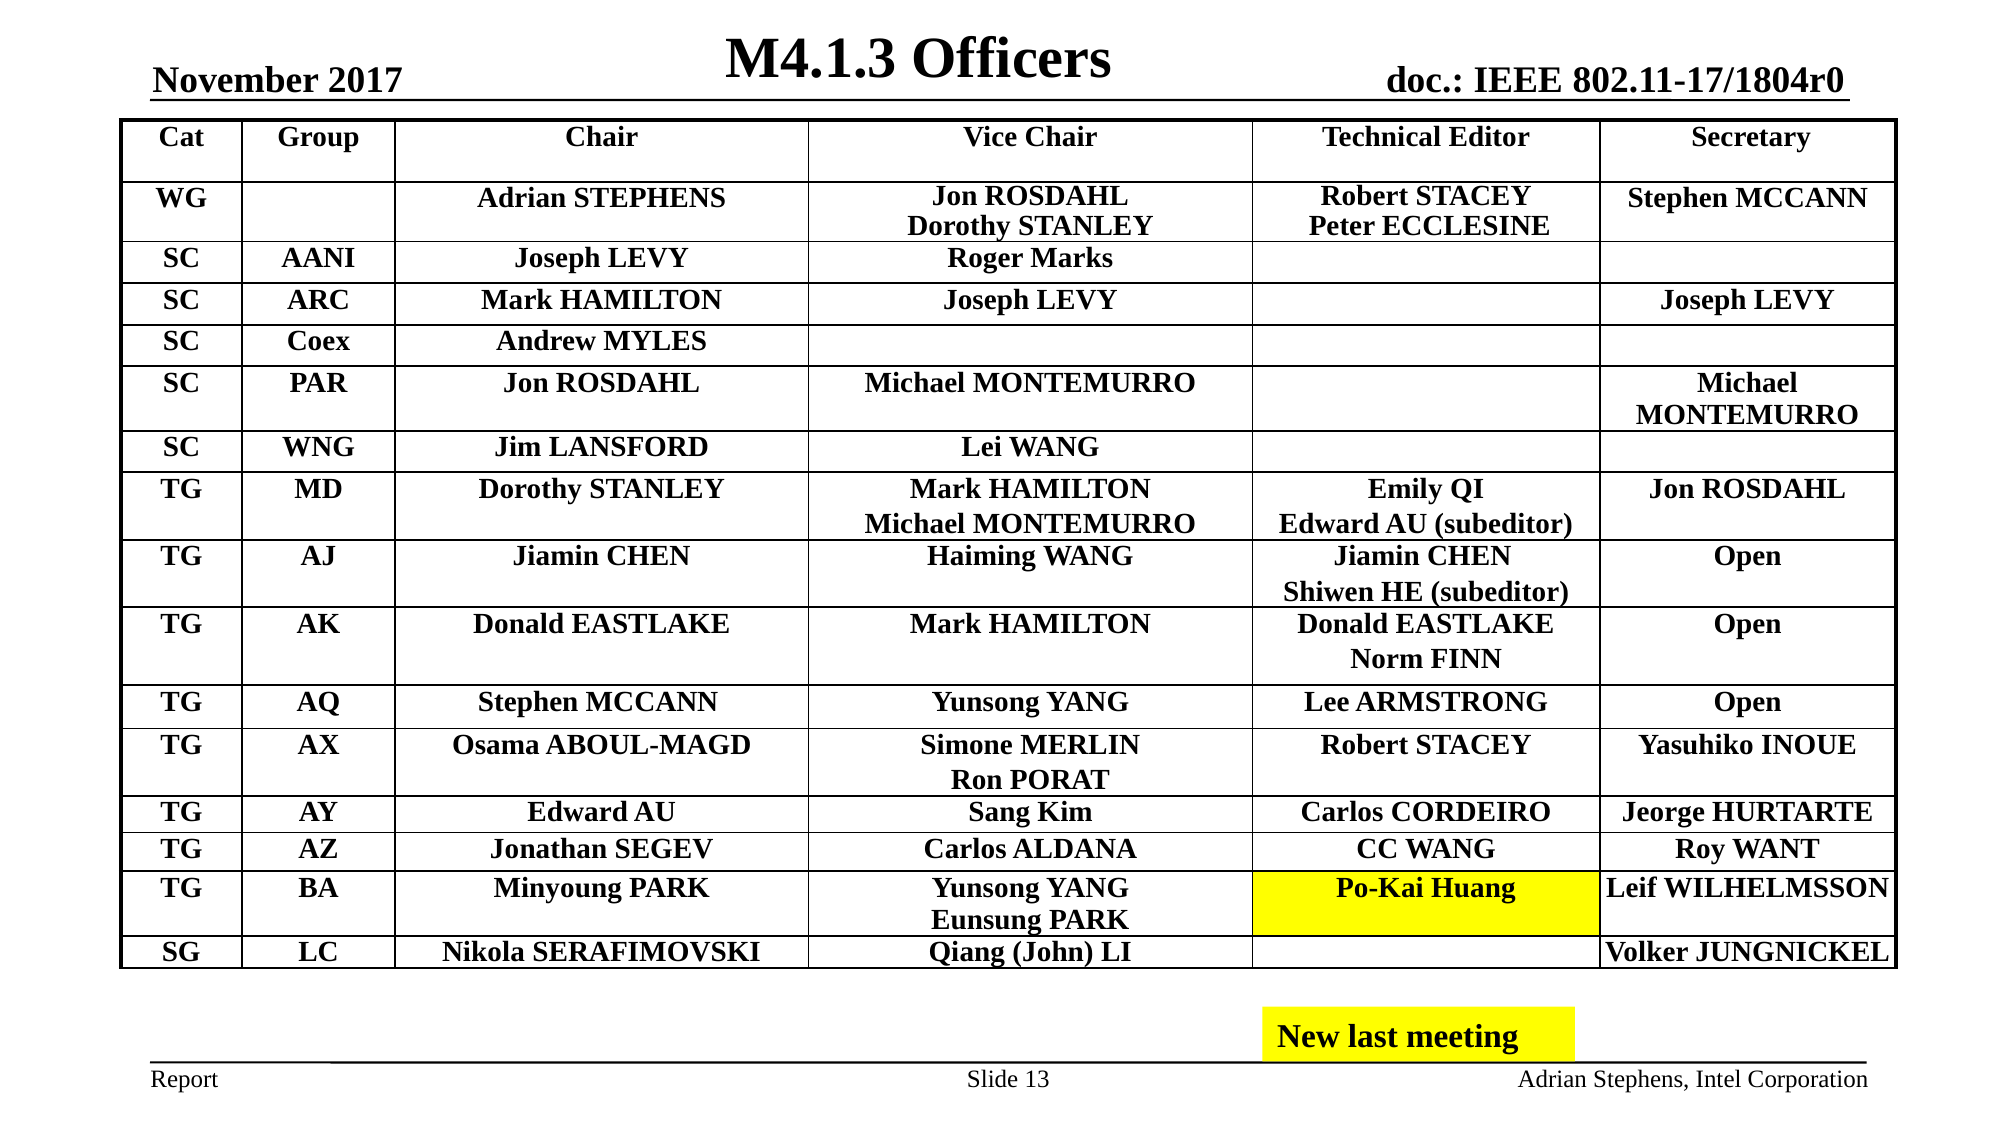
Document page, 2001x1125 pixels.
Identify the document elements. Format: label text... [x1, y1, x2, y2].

table_cell Andrew MYLES [396, 326, 808, 365]
table_cell Edward AU [396, 797, 808, 832]
table_cell Yunsong YANG [809, 686, 1252, 728]
table_cell Dorothy STANLEY [396, 473, 808, 539]
table_cell [1601, 432, 1894, 471]
table_cell TG [123, 729, 241, 795]
table_cell Leif WILHELMSSON [1601, 872, 1894, 935]
table_cell Jon ROSDAHL [396, 367, 808, 430]
table_cell Stephen MCCANN [396, 686, 808, 728]
table_header Secretary [1601, 122, 1894, 181]
table_cell Mark HAMILTON [396, 284, 808, 324]
table_cell Jiamin CHEN Shiwen HE (subeditor) [1253, 541, 1599, 606]
table_cell BA [243, 872, 394, 935]
table_cell AK [243, 608, 394, 684]
table_header Chair [396, 122, 808, 181]
table_cell Haiming WANG [809, 541, 1252, 606]
table_cell [1253, 326, 1599, 365]
table_cell [1253, 432, 1599, 471]
table_cell Robert STACEY [1253, 729, 1599, 795]
table_cell Open [1601, 541, 1894, 606]
table_cell Po-Kai Huang [1253, 872, 1599, 935]
table_cell Jim LANSFORD [396, 432, 808, 471]
table_cell TG [123, 541, 241, 606]
table_cell MD [243, 473, 394, 539]
table_cell TG [123, 797, 241, 832]
table_cell Jon ROSDAHL Dorothy STANLEY [809, 183, 1252, 241]
table_cell Adrian STEPHENS [396, 183, 808, 241]
table_cell AZ [243, 833, 394, 870]
table_header Vice Chair [809, 122, 1252, 181]
table_cell SG [123, 937, 241, 967]
table_cell AANI [243, 242, 394, 282]
table_cell Qiang (John) LI [809, 937, 1252, 967]
slide_number Slide 13 [966, 1061, 1051, 1093]
table_cell SC [123, 432, 241, 471]
table_cell CC WANG [1253, 833, 1599, 870]
table_cell Donald EASTLAKE Norm FINN [1253, 608, 1599, 684]
table_cell ARC [243, 284, 394, 324]
table_cell Jon ROSDAHL [1601, 473, 1894, 539]
table_cell [1601, 242, 1894, 282]
table_cell Carlos ALDANA [809, 833, 1252, 870]
table_cell PAR [243, 367, 394, 430]
table_cell Jonathan SEGEV [396, 833, 808, 870]
table_cell Jiamin CHEN [396, 541, 808, 606]
table_header Cat [123, 122, 241, 181]
table_cell AJ [243, 541, 394, 606]
table_cell Simone MERLIN Ron PORAT [809, 729, 1252, 795]
footer Adrian Stephens, Intel Corporation [1512, 1061, 1869, 1093]
table_cell Yunsong YANG Eunsung PARK [809, 872, 1252, 935]
table_cell Open [1601, 608, 1894, 684]
table_cell Joseph LEVY [809, 284, 1252, 324]
table_cell WNG [243, 432, 394, 471]
table_cell Mark HAMILTON [809, 608, 1252, 684]
table_cell Minyoung PARK [396, 872, 808, 935]
table_cell TG [123, 473, 241, 539]
table_cell Osama ABOUL-MAGD [396, 729, 808, 795]
table_cell [1253, 284, 1599, 324]
table_cell Carlos CORDEIRO [1253, 797, 1599, 832]
table_cell [809, 326, 1252, 365]
text_box New last meeting [1262, 1006, 1575, 1062]
table_cell TG [123, 833, 241, 870]
table_cell Stephen MCCANN [1601, 183, 1894, 241]
table_cell Yasuhiko INOUE [1601, 729, 1894, 795]
table_cell Michael MONTEMURRO [1601, 367, 1894, 430]
table_cell Emily QI Edward AU (subeditor) [1253, 473, 1599, 539]
table_cell Robert STACEY Peter ECCLESINE [1253, 183, 1599, 241]
table_cell Lee ARMSTRONG [1253, 686, 1599, 728]
table_cell [1601, 326, 1894, 365]
table_cell Mark HAMILTON Michael MONTEMURRO [809, 473, 1252, 539]
table_cell AQ [243, 686, 394, 728]
table_cell Joseph LEVY [1601, 284, 1894, 324]
table_cell Volker JUNGNICKEL [1601, 937, 1894, 967]
table_cell LC [243, 937, 394, 967]
table_cell Roy WANT [1601, 833, 1894, 870]
table_cell Michael MONTEMURRO [809, 367, 1252, 430]
table_cell Nikola SERAFIMOVSKI [396, 937, 808, 967]
table_cell Open [1601, 686, 1894, 728]
table_cell [243, 183, 394, 241]
table_cell Roger Marks [809, 242, 1252, 282]
table_header Technical Editor [1253, 122, 1599, 181]
table_cell SC [123, 367, 241, 430]
table_cell SC [123, 284, 241, 324]
table_cell Donald EASTLAKE [396, 608, 808, 684]
table_cell Joseph LEVY [396, 242, 808, 282]
table_header Group [243, 122, 394, 181]
table_cell SC [123, 242, 241, 282]
table_cell AY [243, 797, 394, 832]
table_cell AX [243, 729, 394, 795]
table_cell SC [123, 326, 241, 365]
table_cell TG [123, 608, 241, 684]
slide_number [152, 54, 406, 101]
table_cell TG [123, 872, 241, 935]
table_cell TG [123, 686, 241, 728]
table_cell Lei WANG [809, 432, 1252, 471]
table_cell [1253, 242, 1599, 282]
table_cell [1253, 937, 1599, 967]
table_cell WG [123, 183, 241, 241]
table_cell Sang Kim [809, 797, 1252, 832]
table_cell [1253, 367, 1599, 430]
title M4.1.3 Officers [324, 23, 1513, 86]
table_cell Jeorge HURTARTE [1601, 797, 1894, 832]
table_cell Coex [243, 326, 394, 365]
